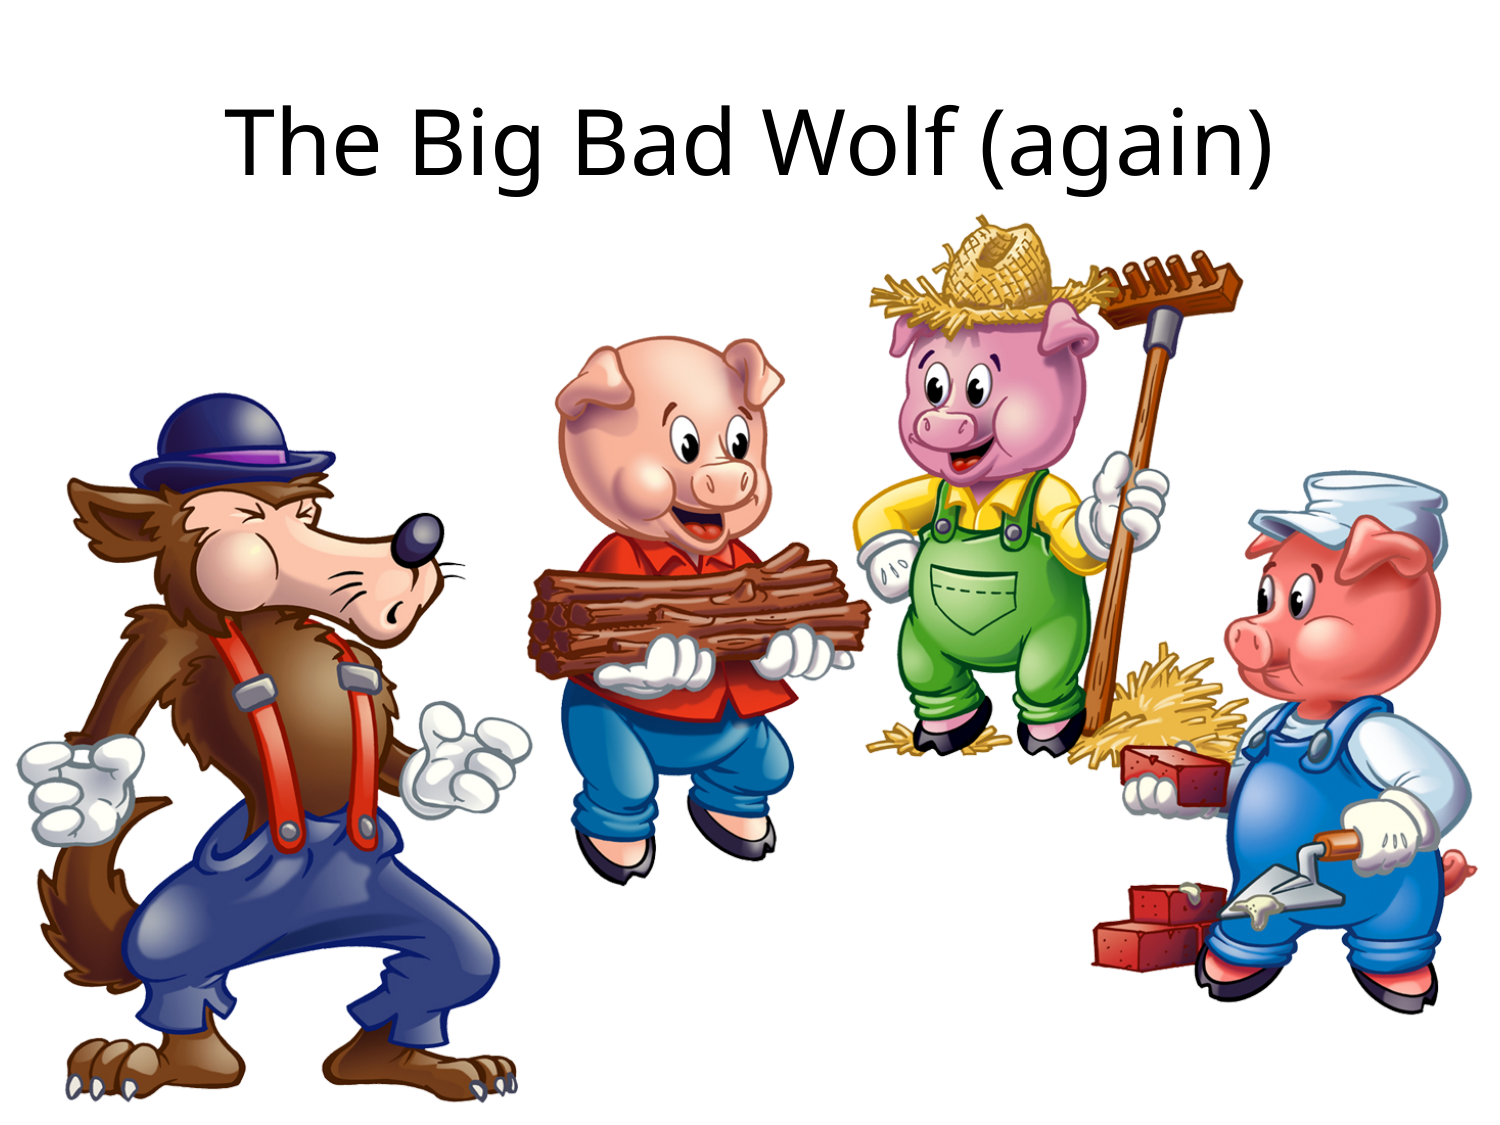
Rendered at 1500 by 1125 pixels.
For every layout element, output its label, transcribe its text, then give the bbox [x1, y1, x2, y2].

picture [11, 191, 1483, 1125]
title The Big Bad Wolf (again) [75, 45, 1425, 190]
